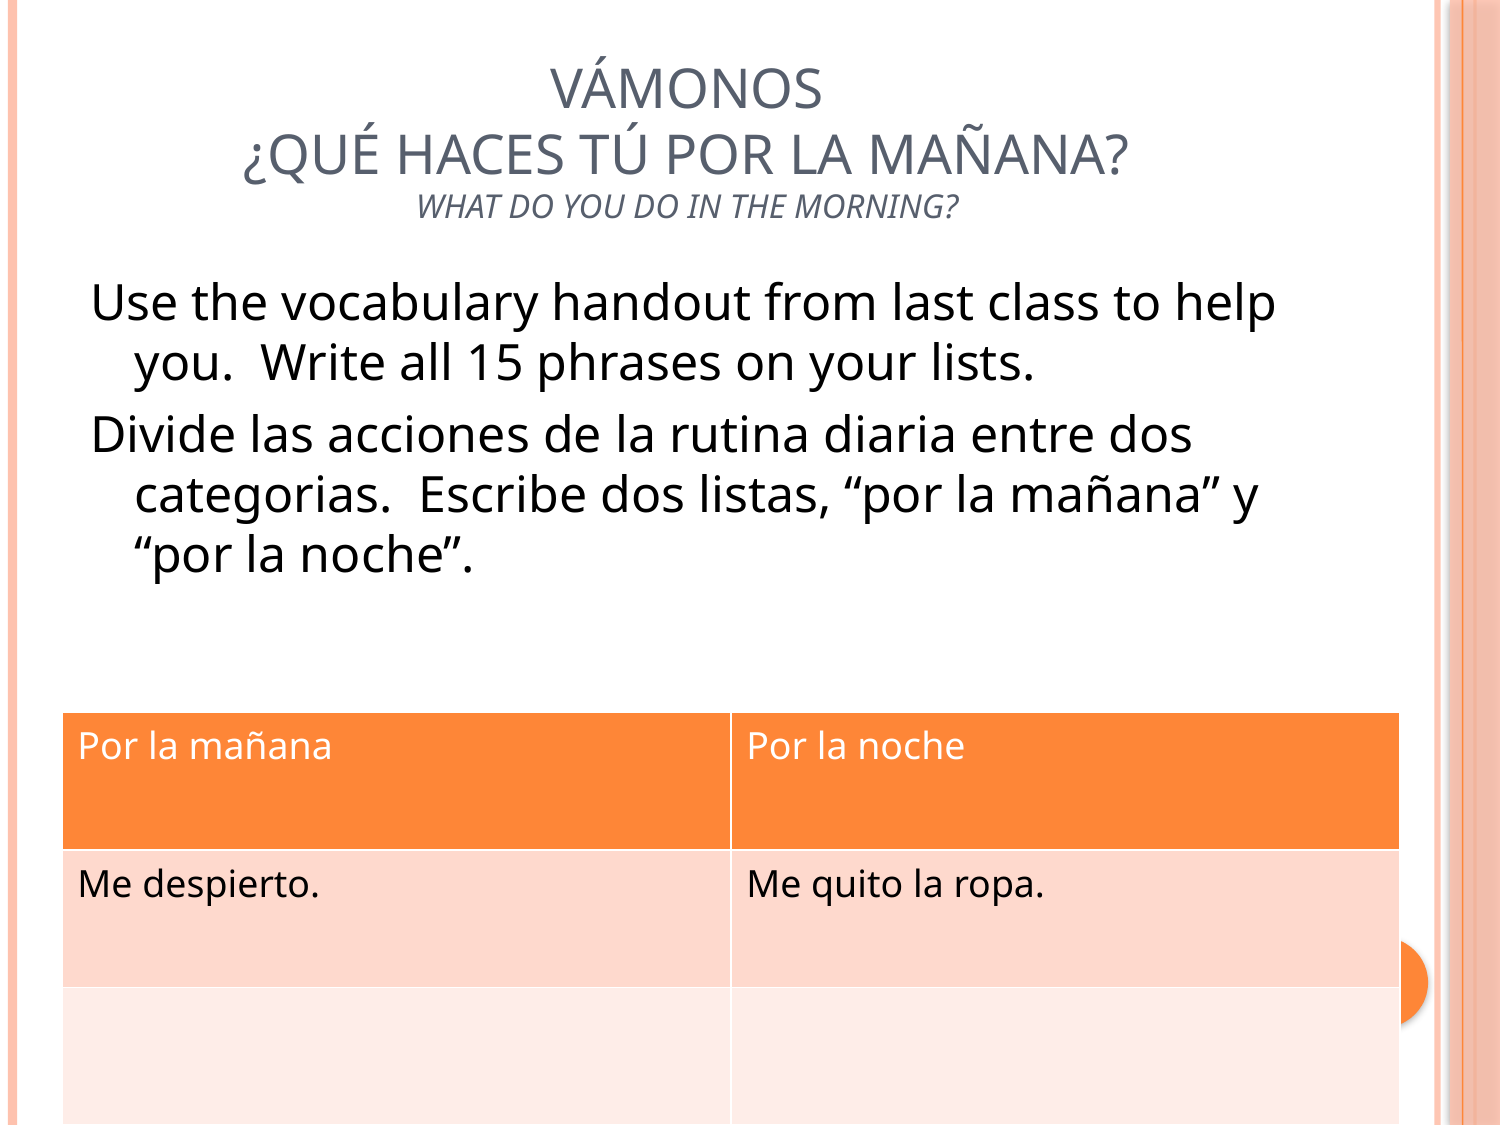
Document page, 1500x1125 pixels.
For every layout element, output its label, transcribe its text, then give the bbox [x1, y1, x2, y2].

list Use the vocabulary handout from last class to help you. Write all 15 phrases on your lists. Divide las acciones de la rutina diaria entre dos categorias. Escribe dos listas, “por la mañana” y “por la noche”. [74, 262, 1301, 712]
table_cell [63, 988, 730, 1124]
table_header Por la noche [732, 713, 1399, 849]
table_cell Me quito la ropa. [732, 851, 1399, 987]
table_cell Me despierto. [63, 851, 730, 987]
table_cell [732, 988, 1399, 1124]
title Vámonos ¿Qué haces tú por la mañana? What do you do in the morning? [75, 45, 1300, 233]
table_header Por la mañana [63, 713, 730, 849]
